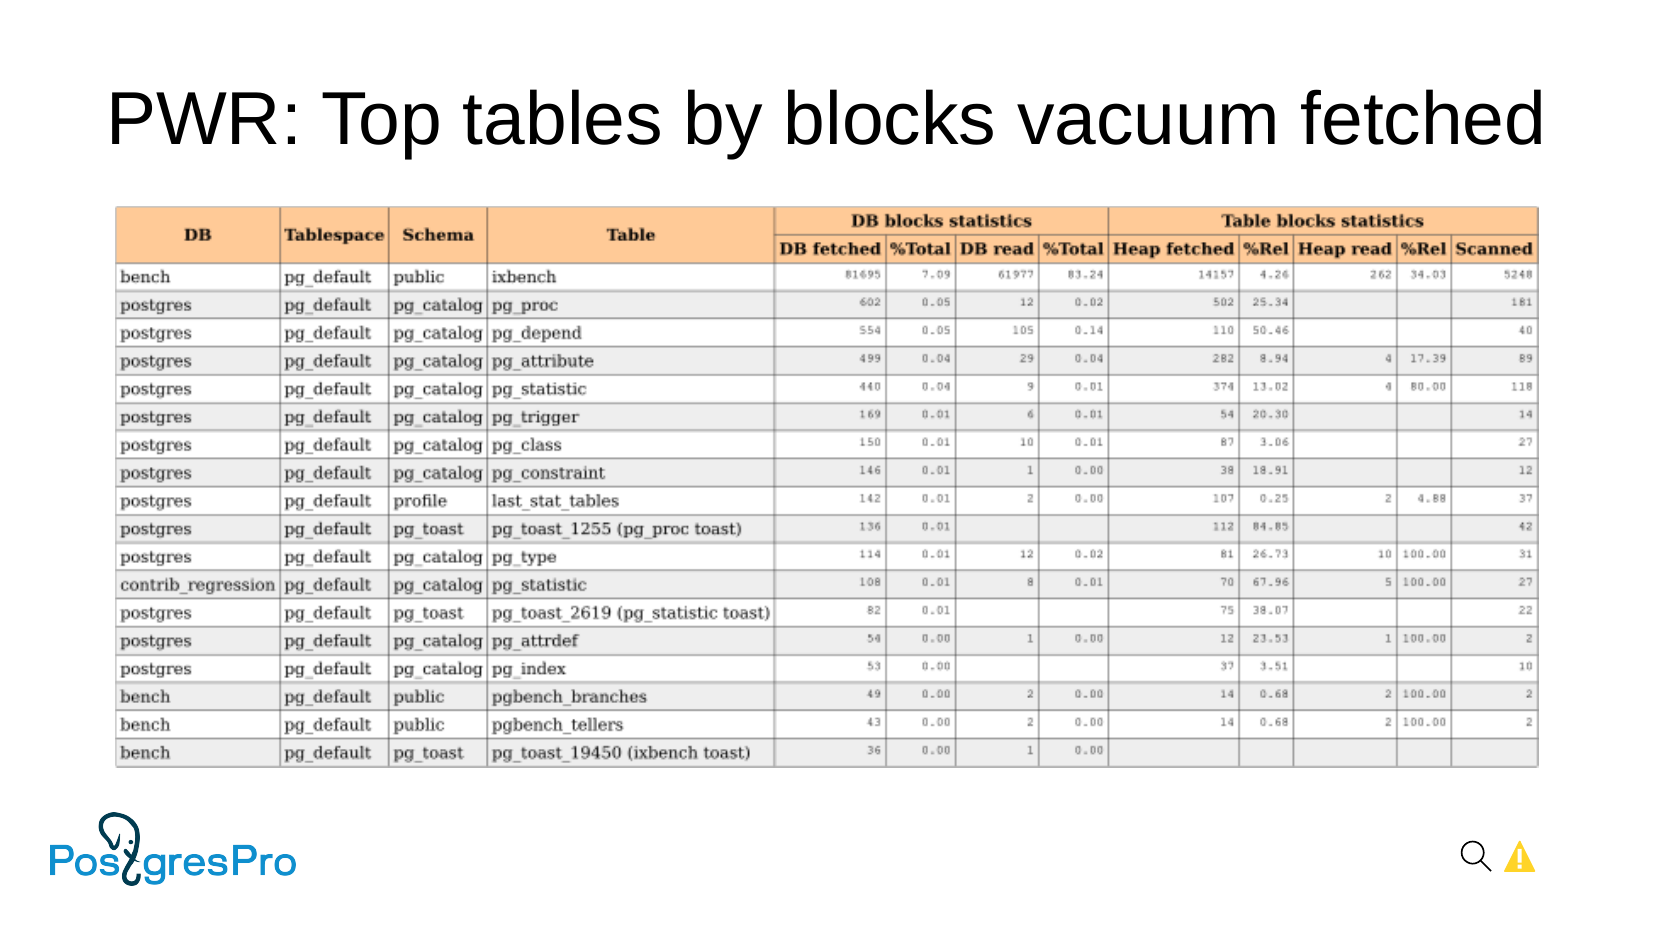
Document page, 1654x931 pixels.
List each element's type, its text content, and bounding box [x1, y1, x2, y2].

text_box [1446, 826, 1507, 886]
picture [50, 812, 134, 886]
picture [121, 812, 296, 886]
picture [114, 206, 1539, 768]
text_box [1504, 841, 1535, 872]
picture [56, 850, 68, 858]
text_box PWR: Top tables by blocks vacuum fetched [82, 37, 1571, 193]
picture [280, 859, 291, 871]
